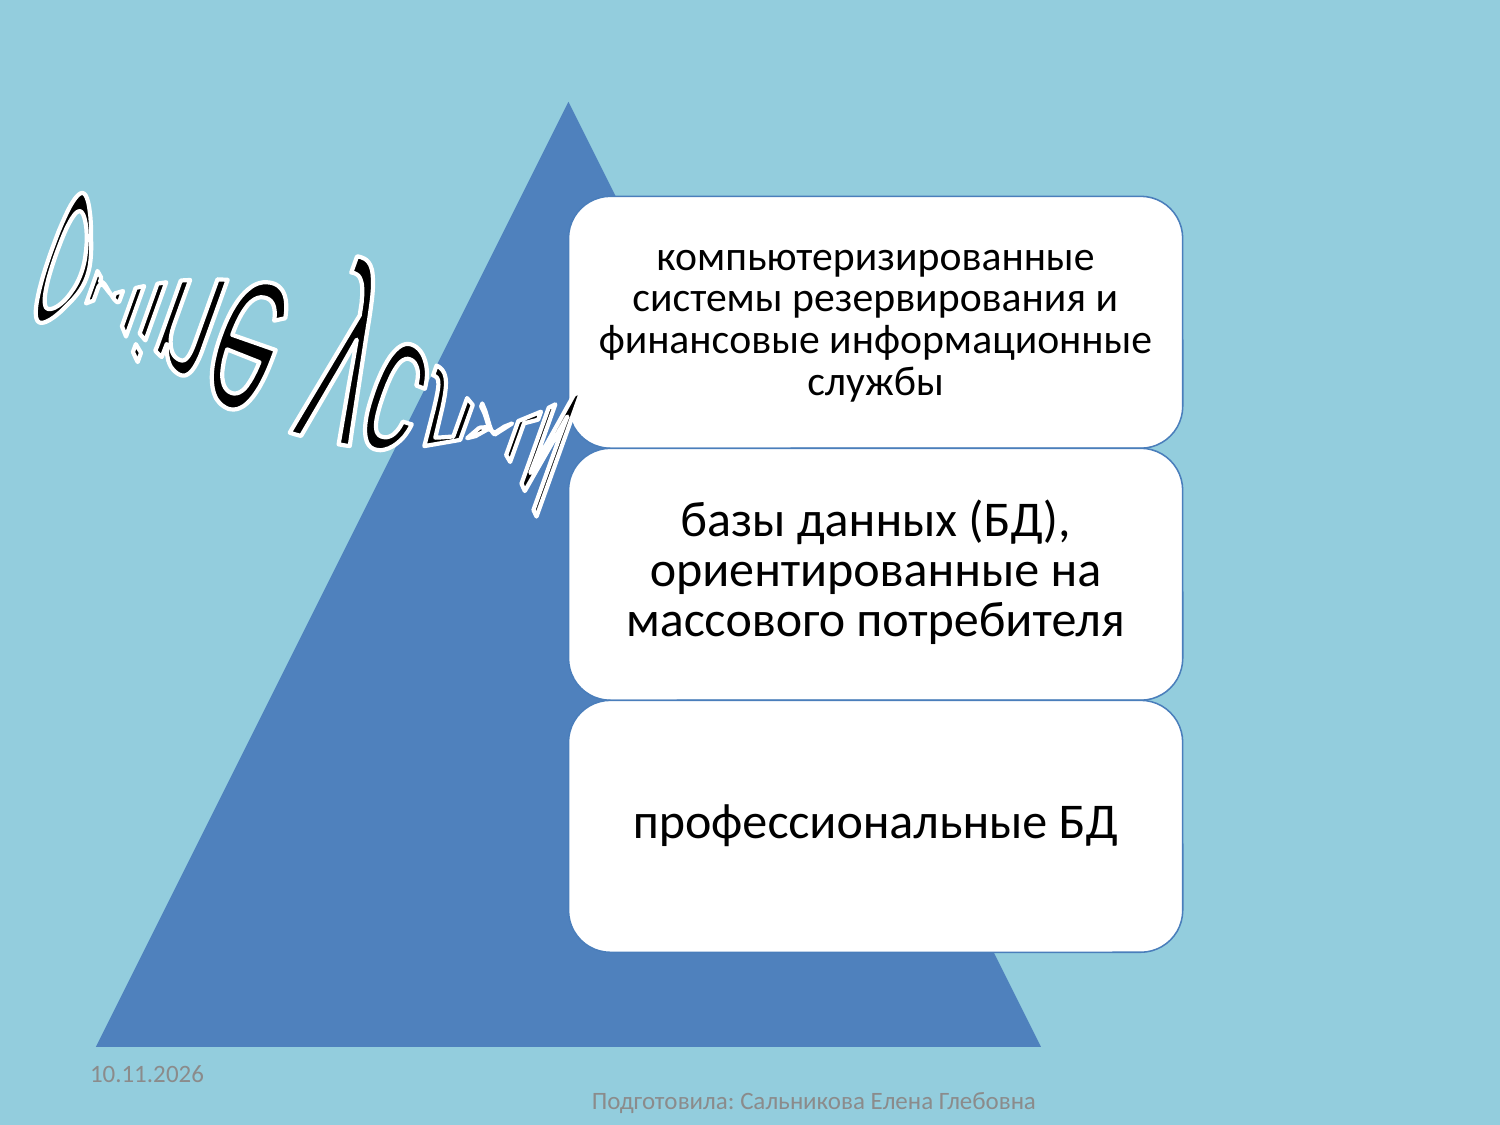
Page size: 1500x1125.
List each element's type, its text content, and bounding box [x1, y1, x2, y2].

text_box Online услуги [33, 190, 90, 325]
footer Подготовила: Сальникова Елена Глебовна [512, 1069, 1117, 1125]
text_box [95, 101, 1500, 1047]
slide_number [75, 1042, 425, 1103]
